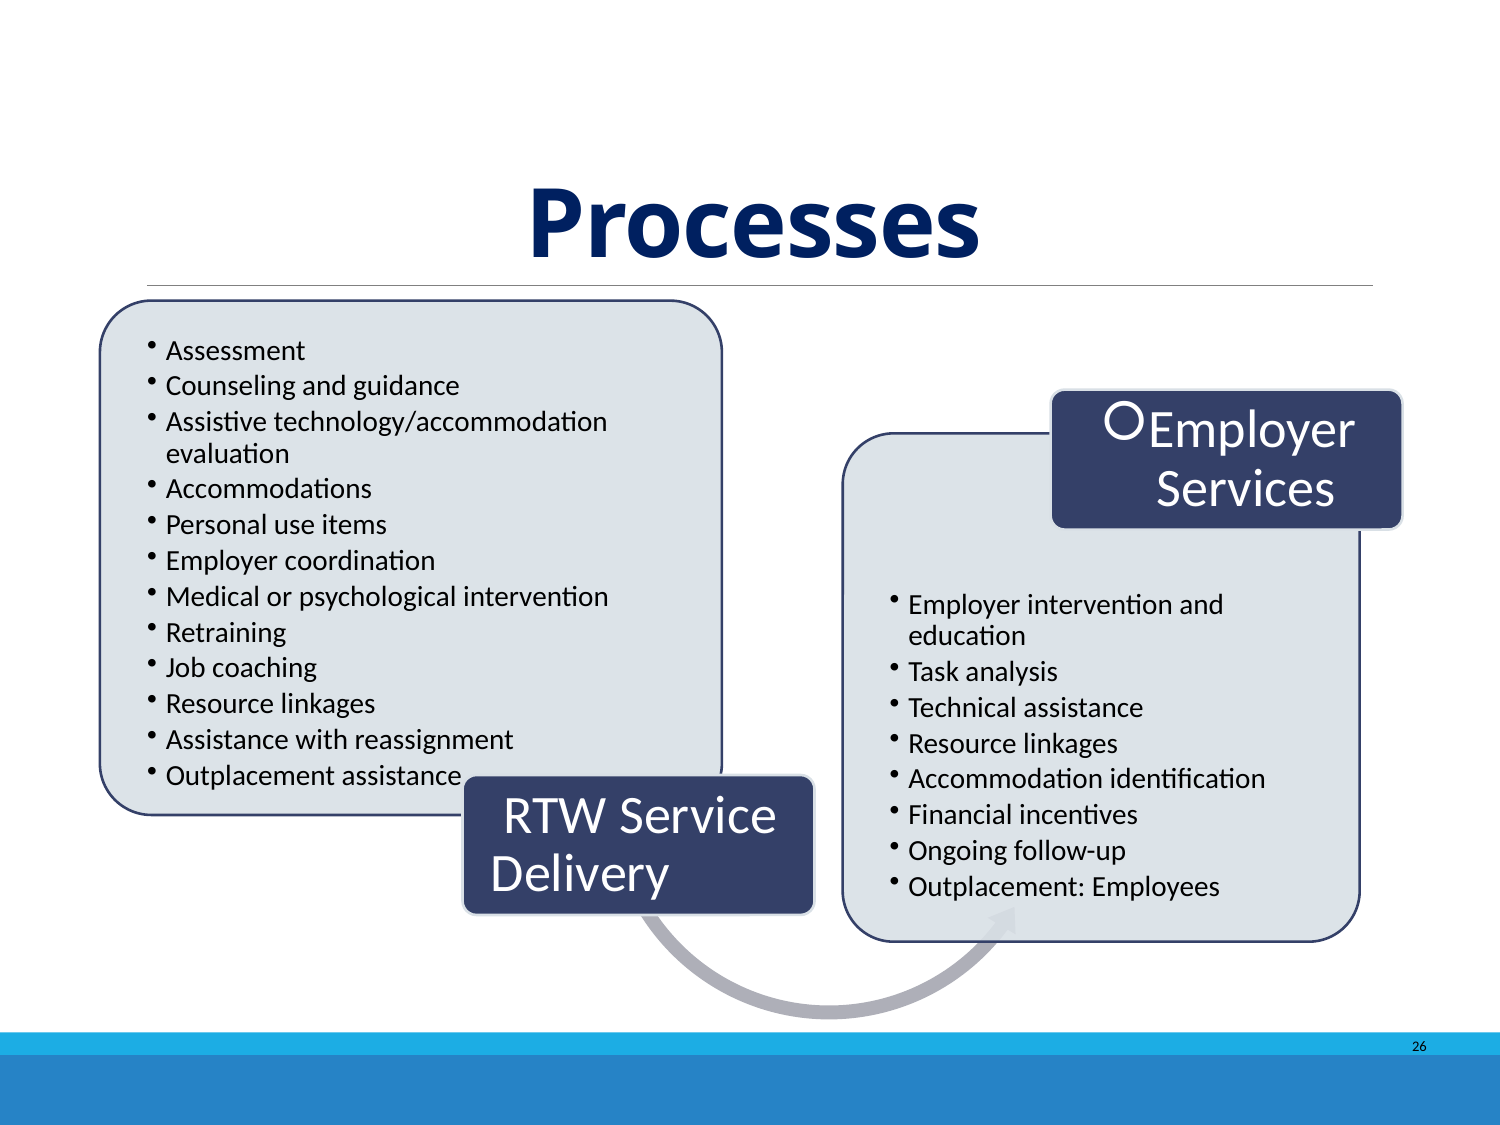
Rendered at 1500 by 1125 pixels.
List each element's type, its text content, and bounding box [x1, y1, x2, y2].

title Processes [134, 47, 1373, 271]
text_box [89, 274, 1418, 943]
